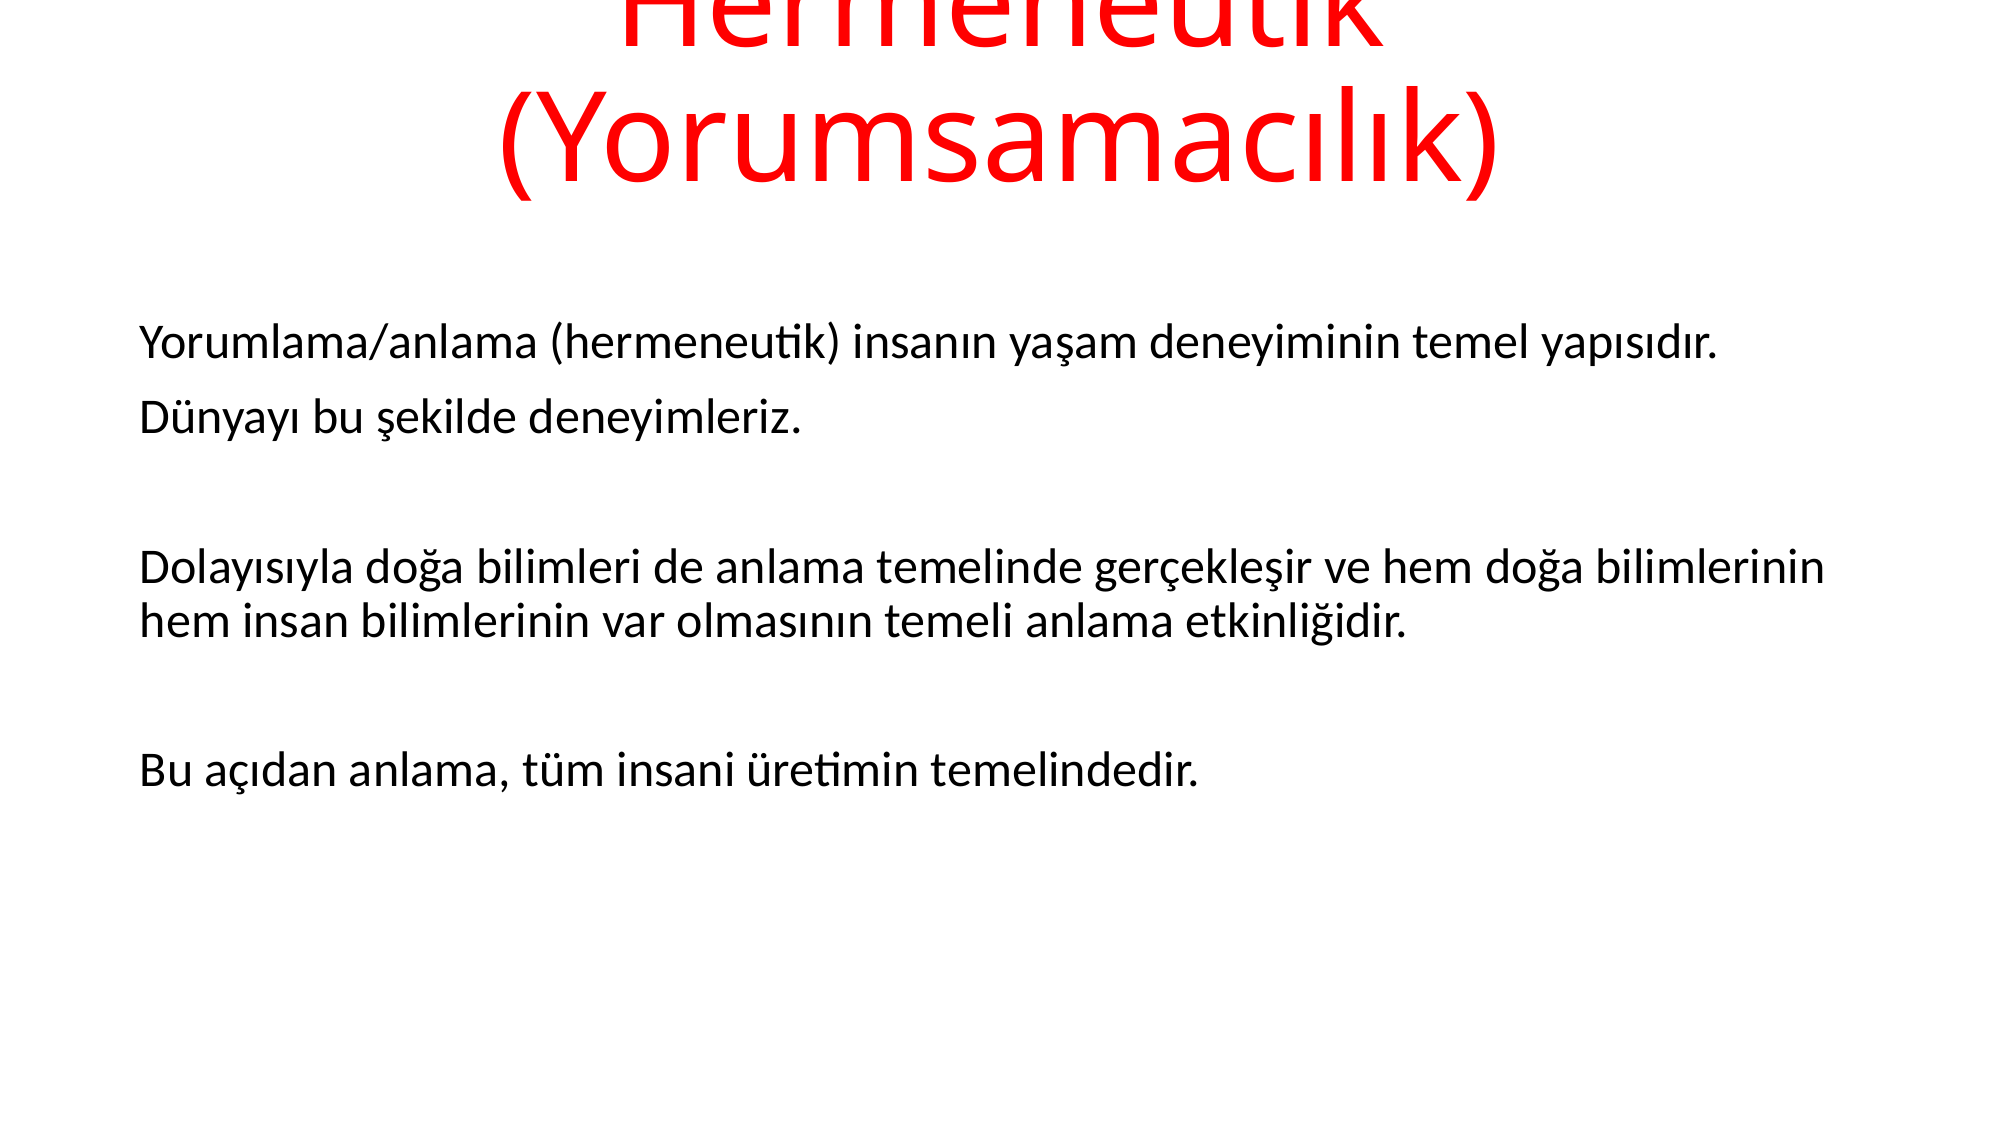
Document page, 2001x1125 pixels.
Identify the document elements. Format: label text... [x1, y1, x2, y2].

subtitle Yorumlama/anlama (hermeneutik) insanın yaşam deneyiminin temel yapısıdır. Dünyayı bu şekilde deneyimleriz. Dolayısıyla doğa bilimleri de anlama temelinde gerçekleşir ve hem doğa bilimlerinin hem insan bilimlerinin var olmasının temeli anlama etkinliğidir. Bu açıdan anlama, tüm insani üretimin temelindedir. [124, 227, 1876, 1061]
title Hermeneutik (Yorumsamacılık) [124, 29, 1876, 217]
